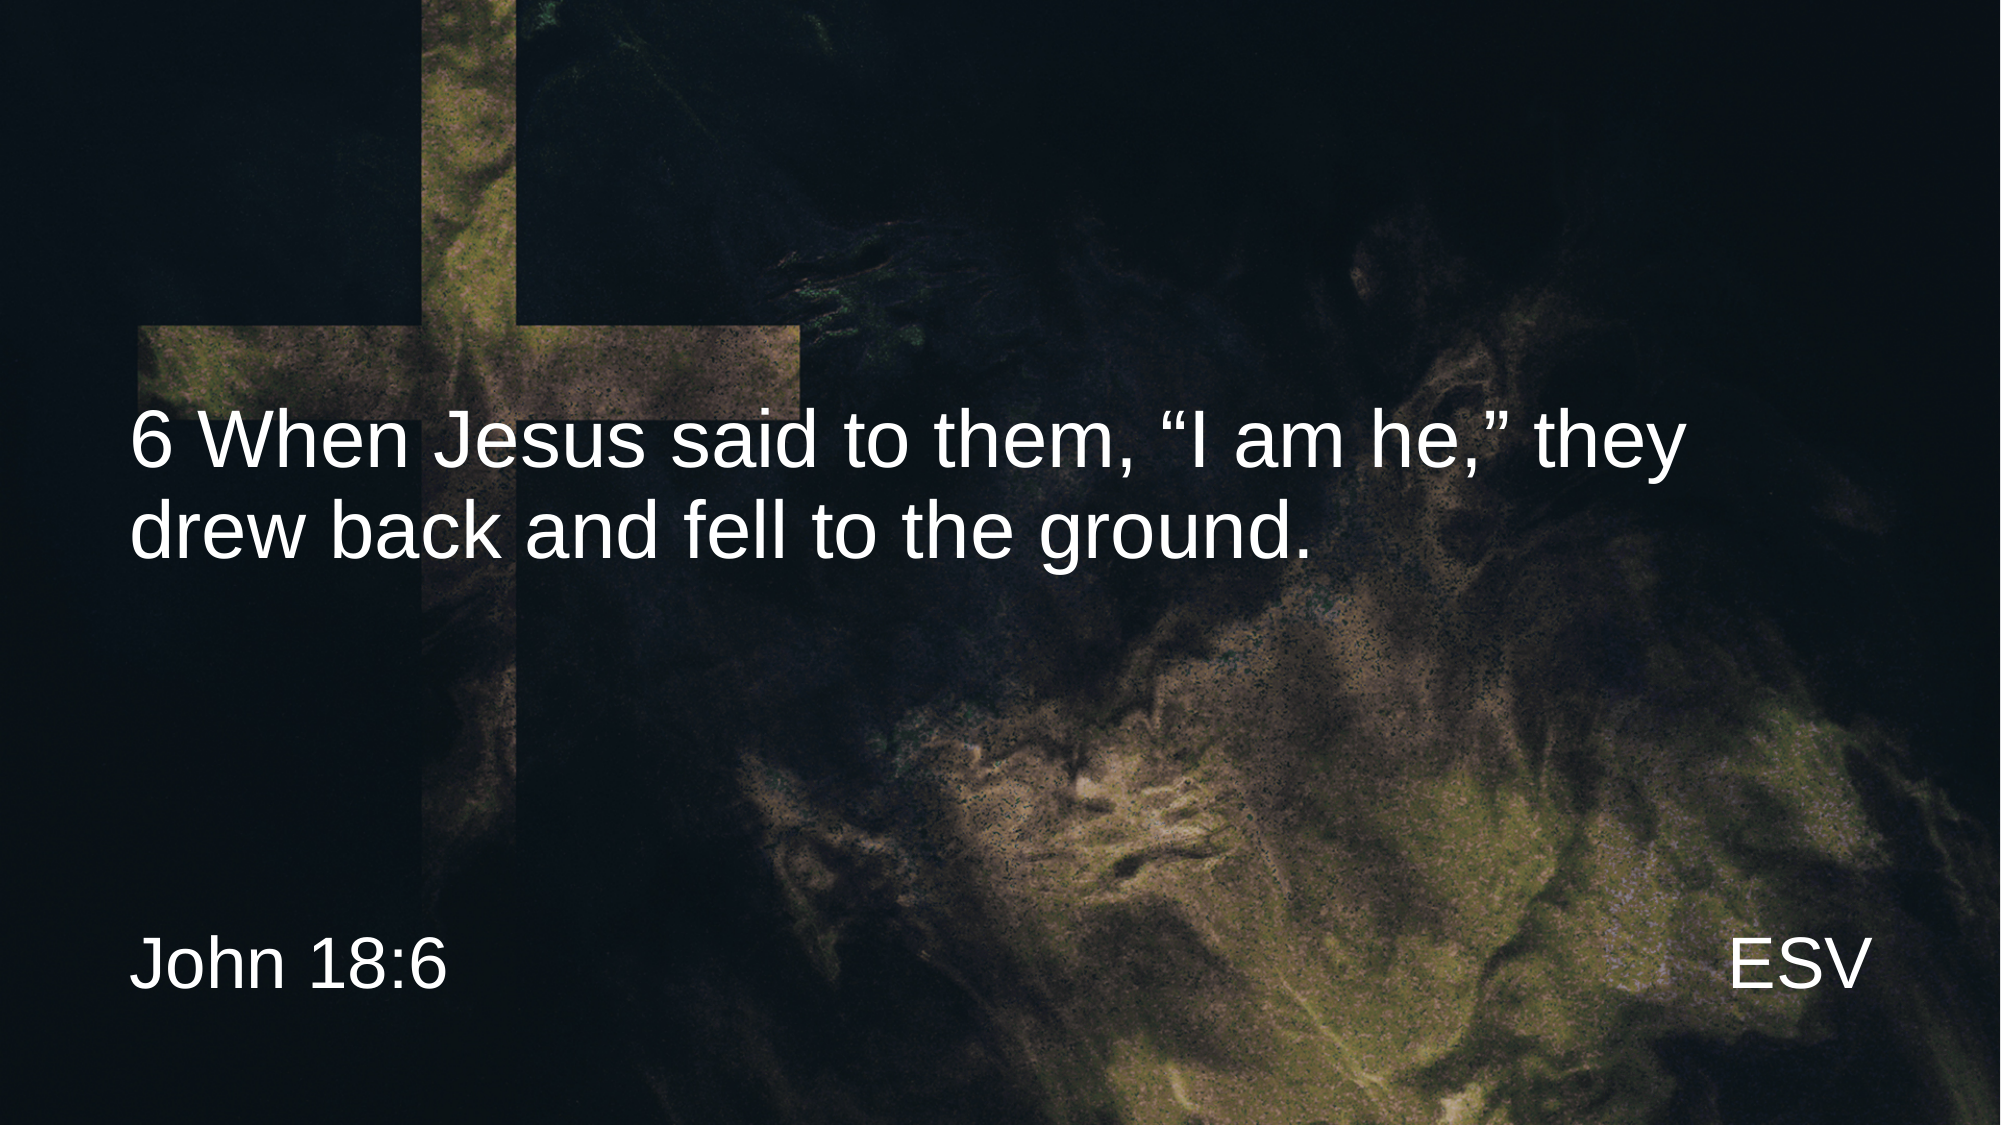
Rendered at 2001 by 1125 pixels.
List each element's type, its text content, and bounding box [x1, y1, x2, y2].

list 6 When Jesus said to them, “I am he,” they drew back and fell to the ground. [114, 114, 1886, 855]
list John 18:6 [114, 897, 1615, 1012]
list ESV [1650, 897, 1889, 1012]
picture [0, 0, 2001, 1125]
